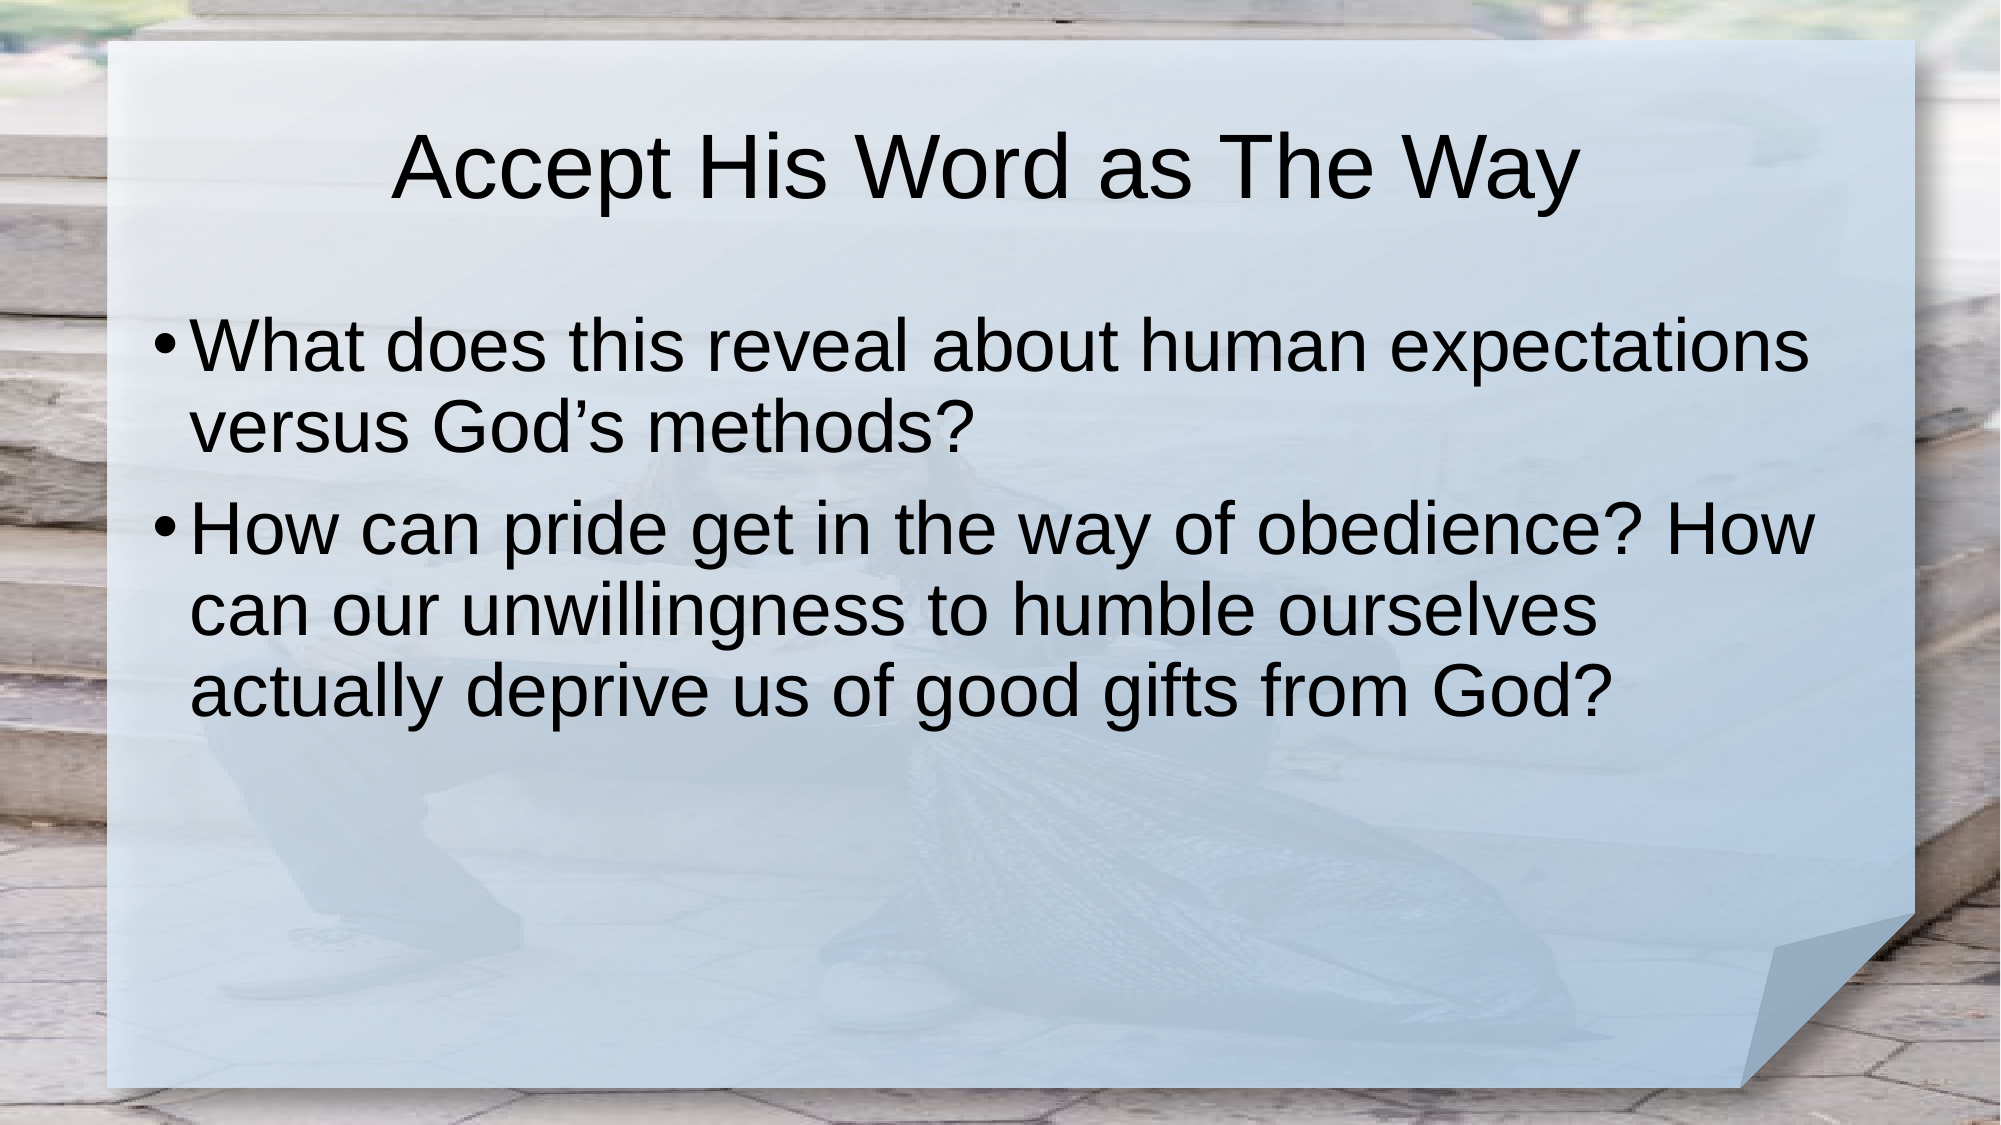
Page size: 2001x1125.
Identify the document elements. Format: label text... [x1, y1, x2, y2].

picture [0, 0, 2001, 1125]
list What does this reveal about human expectations versus God’s methods? How can pride get in the way of obedience? How can our unwillingness to humble ourselves actually deprive us of good gifts from God? [137, 299, 1863, 1014]
title Accept His Word as The Way [137, 59, 1863, 278]
